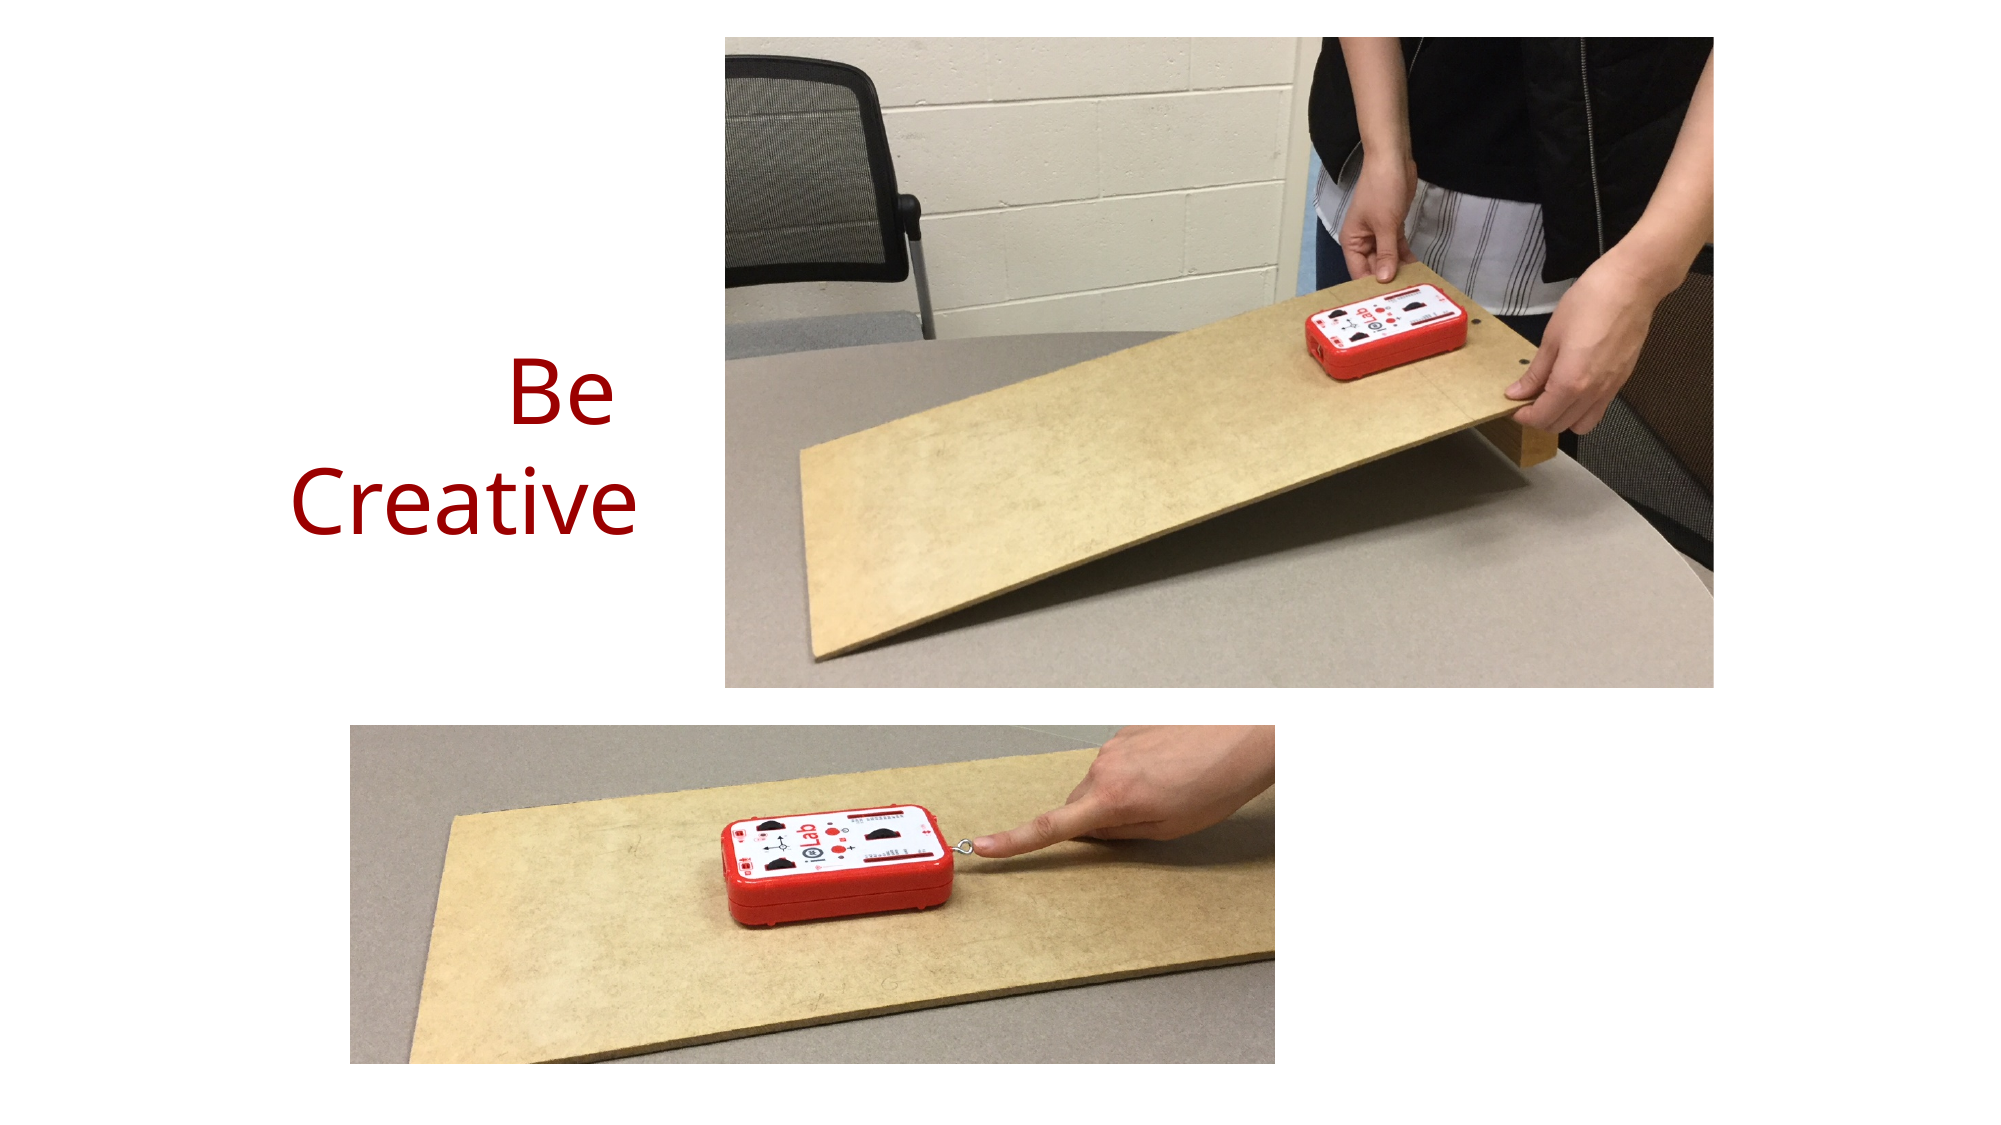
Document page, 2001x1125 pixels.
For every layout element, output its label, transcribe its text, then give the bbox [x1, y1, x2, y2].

picture [724, 37, 1714, 688]
picture [349, 724, 1275, 1064]
text_box Be Creative [269, 324, 656, 625]
